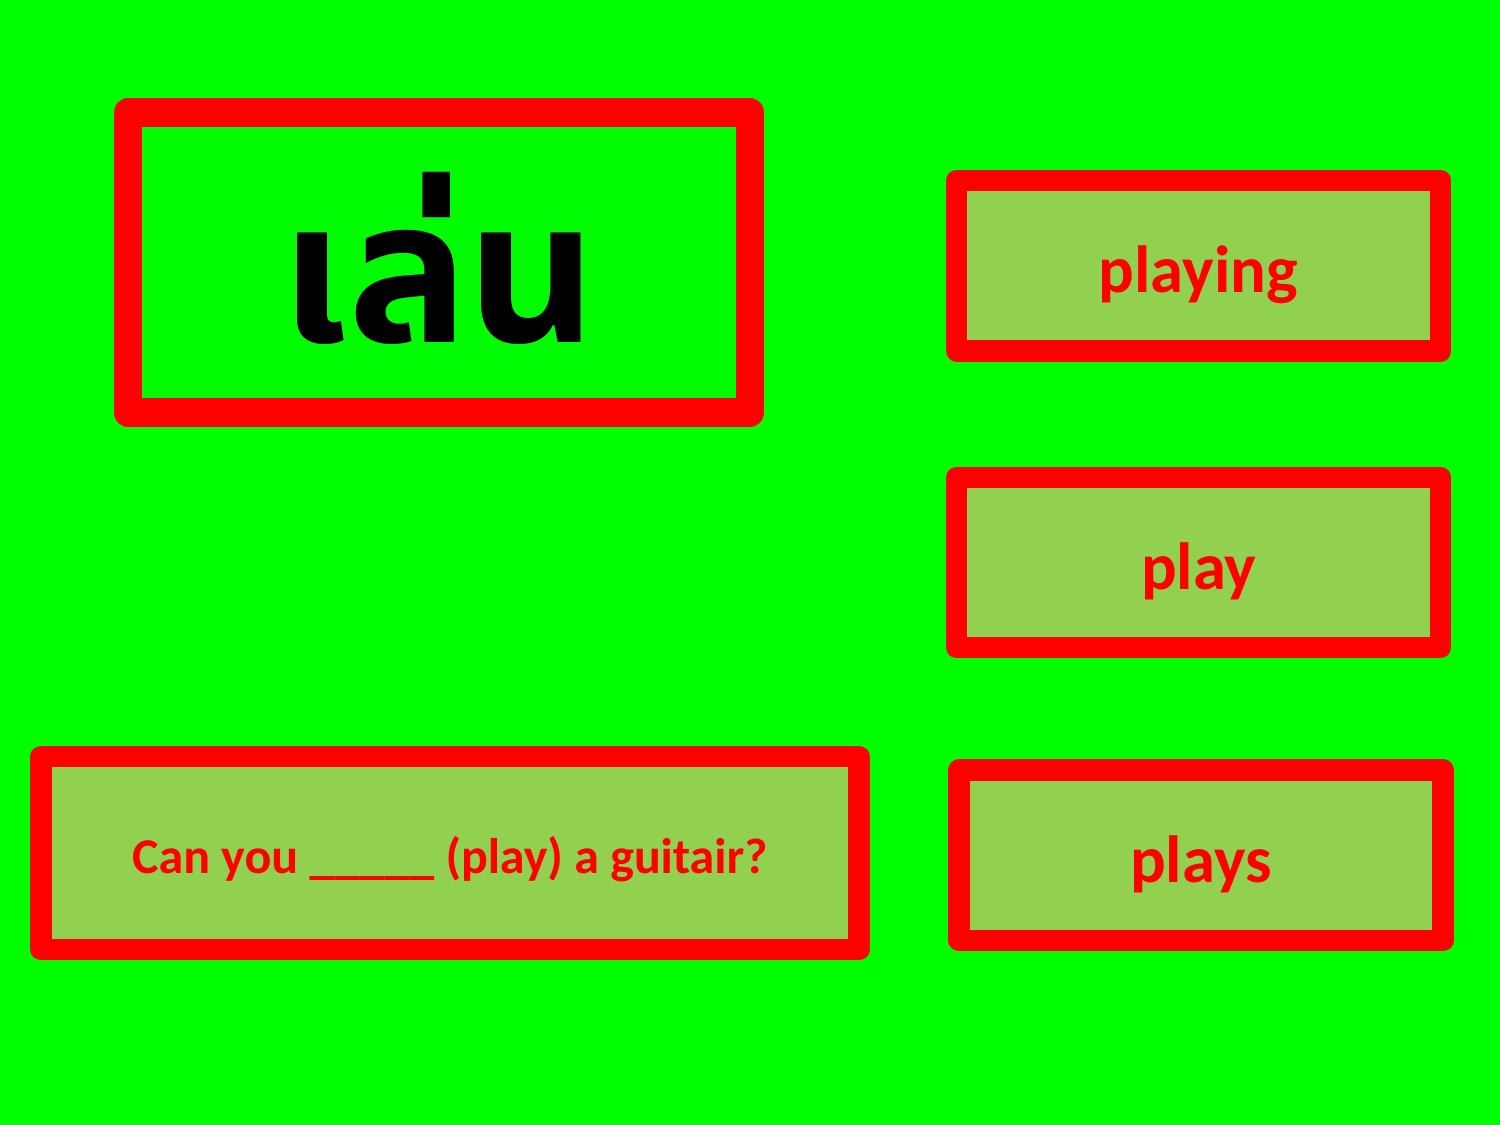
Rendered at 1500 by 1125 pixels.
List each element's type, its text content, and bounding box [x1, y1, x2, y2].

text_box plays [957, 768, 1445, 943]
text_box เล่น [126, 110, 752, 414]
text_box play [955, 475, 1443, 650]
text_box Can you _____ (play) a guitair? [39, 754, 861, 952]
text_box playing [955, 178, 1443, 353]
